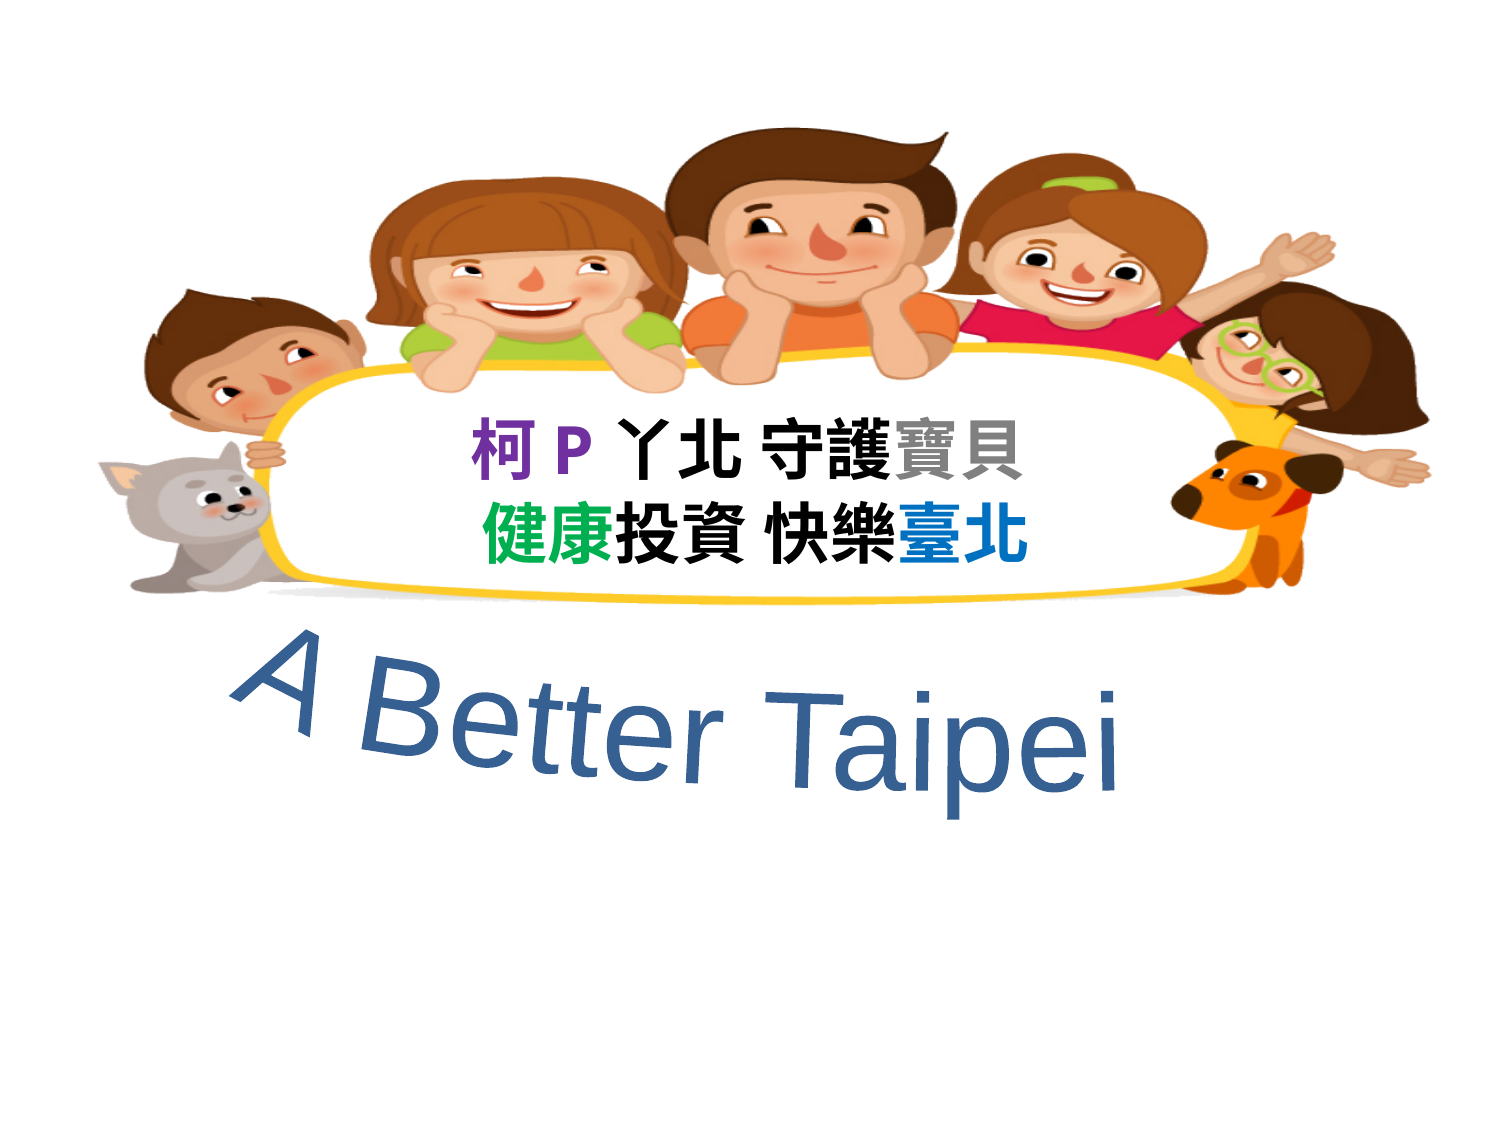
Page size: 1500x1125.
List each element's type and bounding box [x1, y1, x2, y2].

picture [0, 93, 1500, 821]
